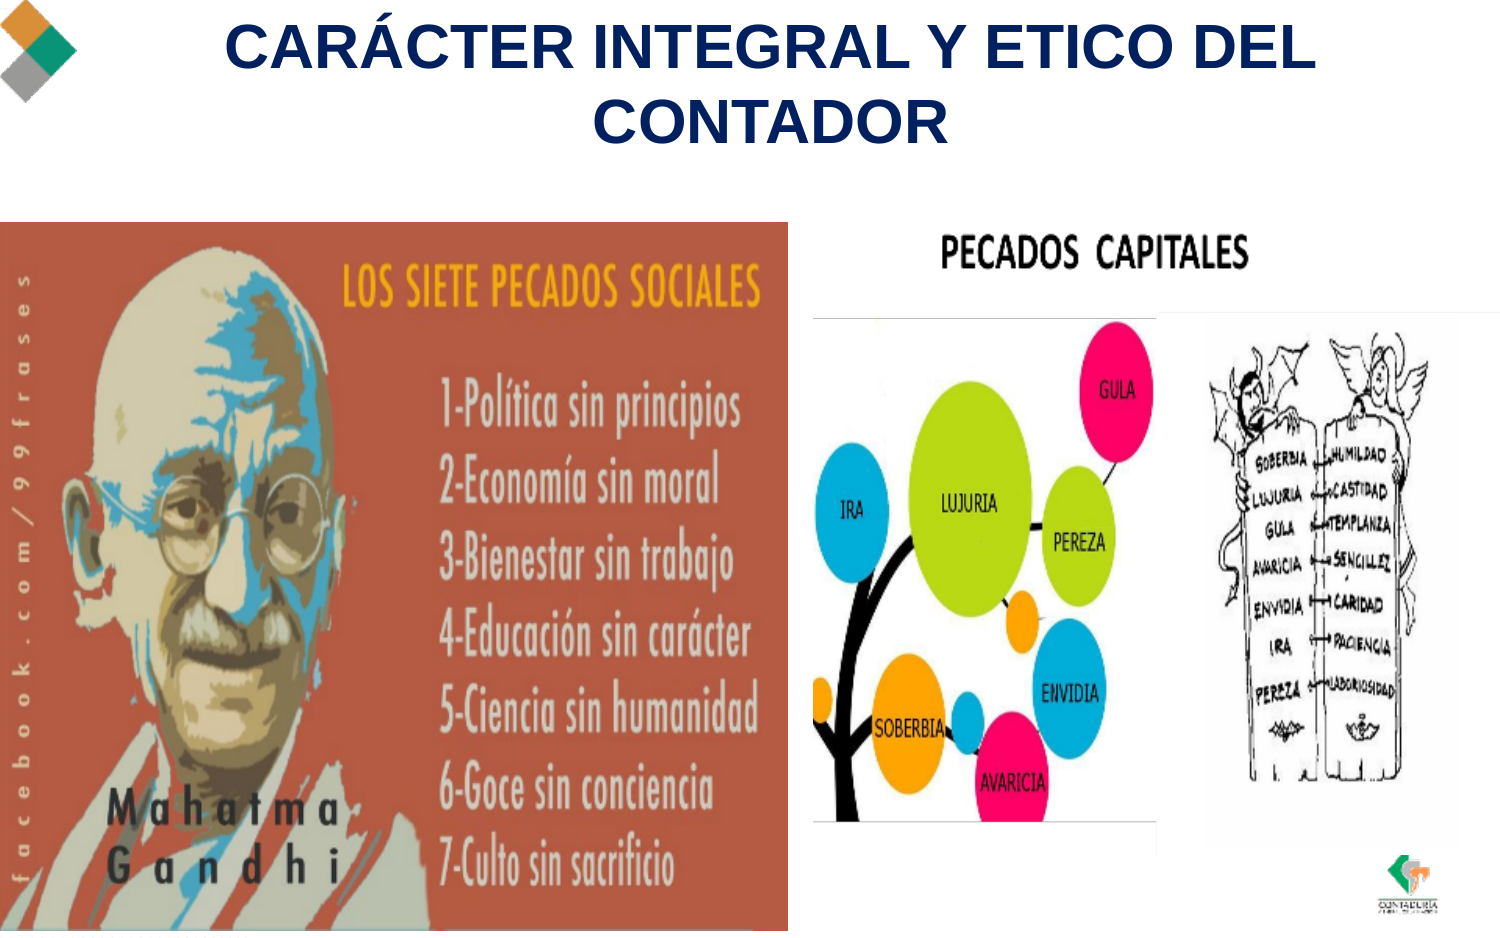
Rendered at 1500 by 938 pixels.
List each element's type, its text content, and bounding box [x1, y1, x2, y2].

picture [812, 203, 1500, 918]
picture [0, 0, 52, 103]
text_box CARÁCTER INTEGRAL Y ETICO DEL CONTADOR [52, 0, 1490, 163]
picture [0, 222, 788, 931]
